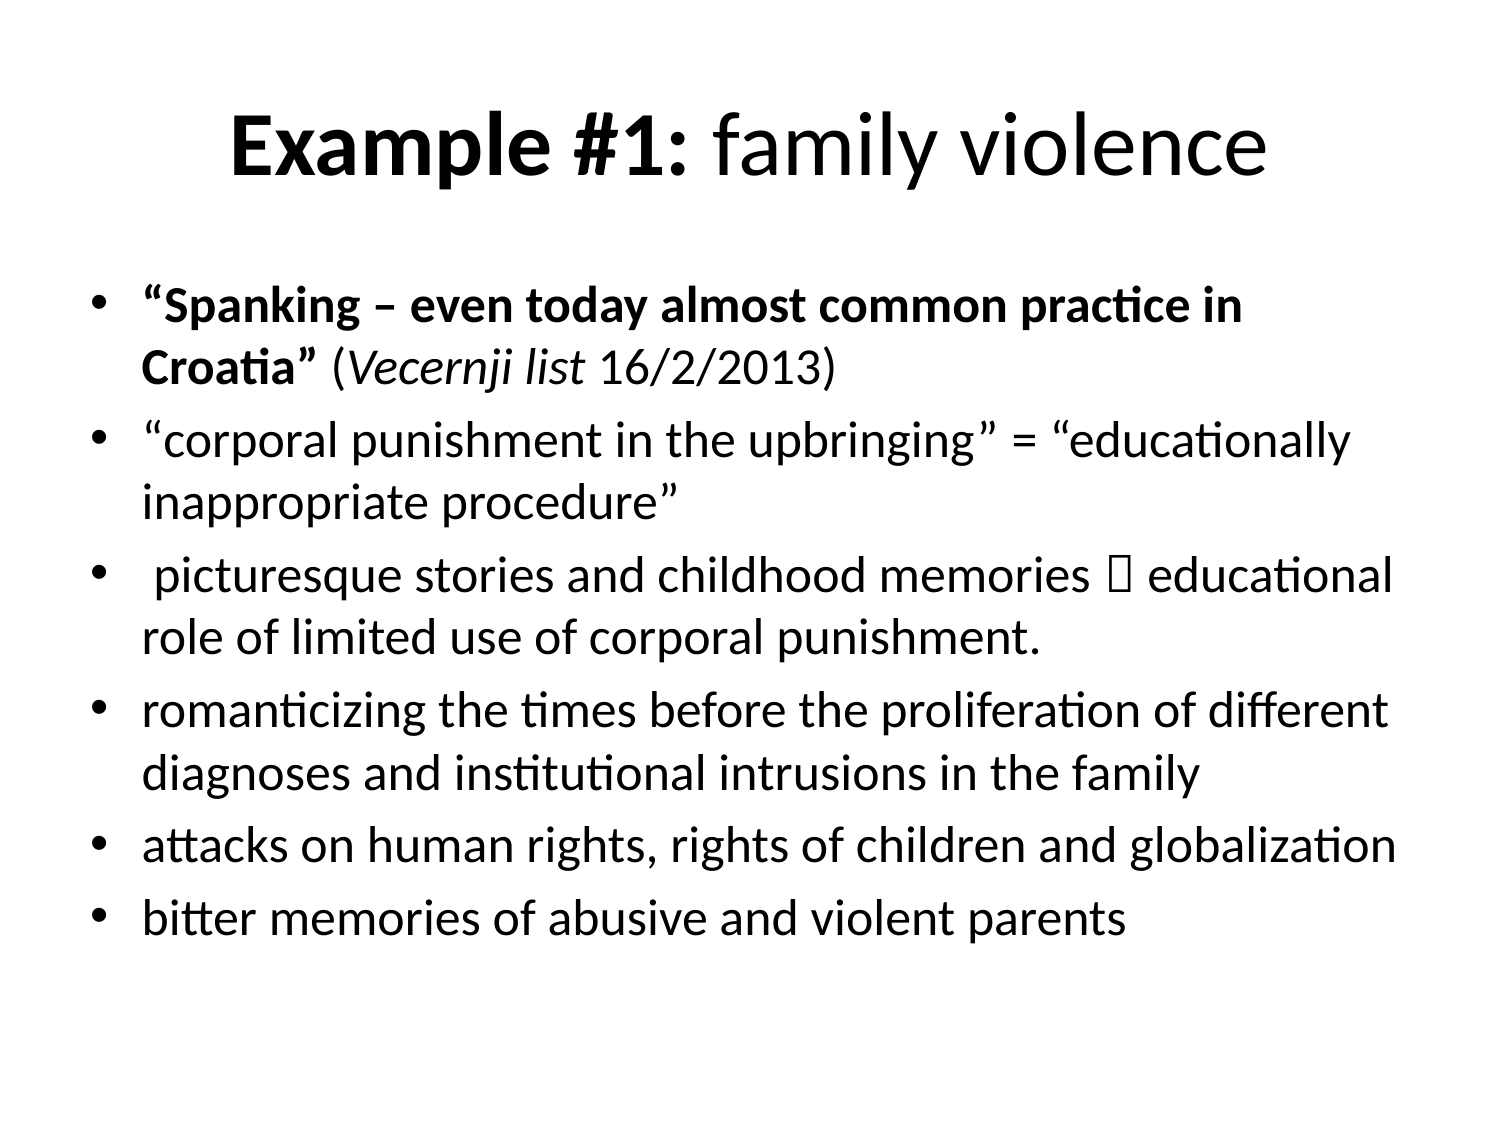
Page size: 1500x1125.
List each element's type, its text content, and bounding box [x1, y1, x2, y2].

list “Spanking – even today almost common practice in Croatia” (Vecernji list 16/2/2013) “corporal punishment in the upbringing” = “educationally inappropriate procedure” picturesque stories and childhood memories  educational role of limited use of corporal punishment. romanticizing the times before the proliferation of different diagnoses and institutional intrusions in the family attacks on human rights, rights of children and globalization bitter memories of abusive and violent parents [75, 262, 1425, 1005]
title Example #1: family violence [75, 45, 1425, 233]
